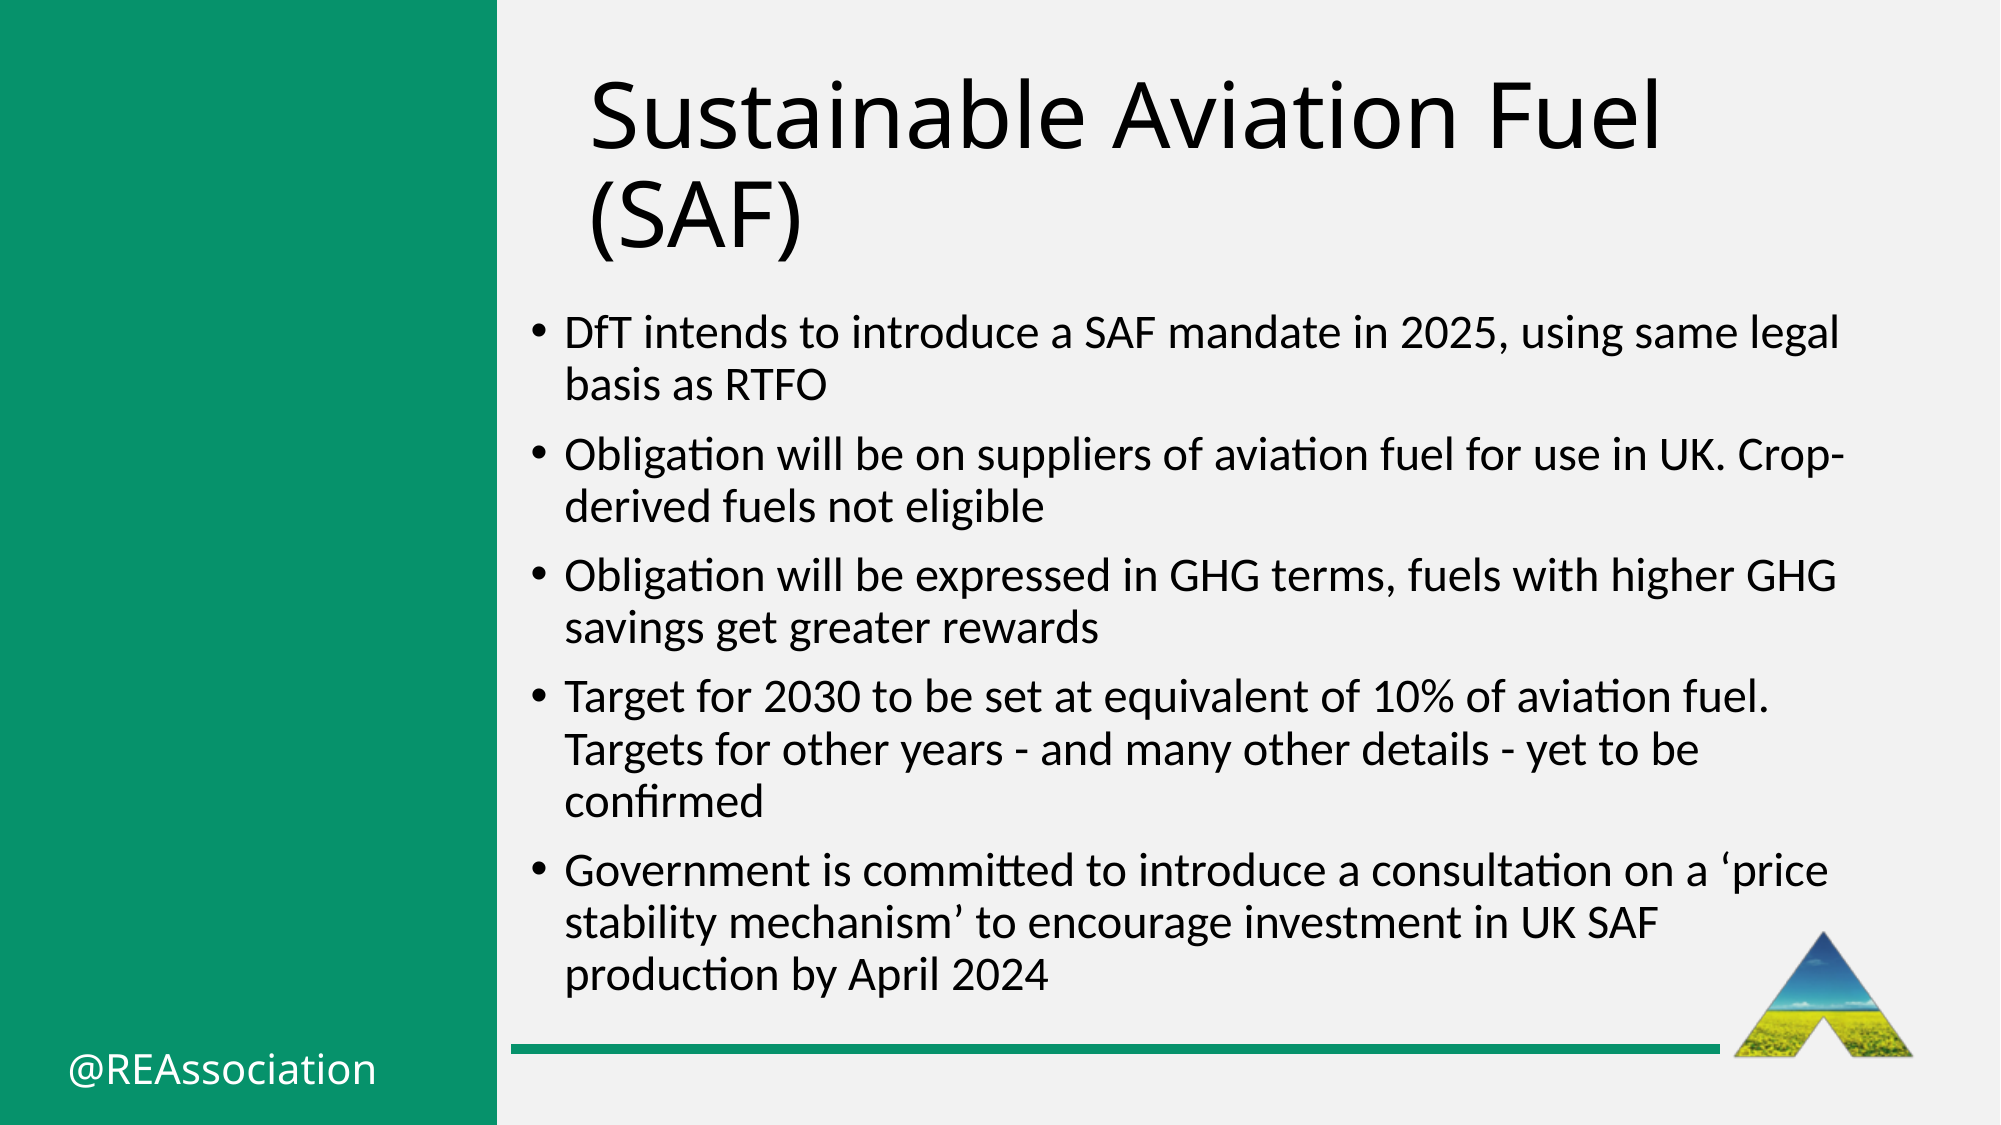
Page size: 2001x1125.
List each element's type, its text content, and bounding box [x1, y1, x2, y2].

title Sustainable Aviation Fuel (SAF) [574, 59, 1863, 278]
list DfT intends to introduce a SAF mandate in 2025, using same legal basis as RTFO Obligation will be on suppliers of aviation fuel for use in UK. Crop-derived fuels not eligible Obligation will be expressed in GHG terms, fuels with higher GHG savings get greater rewards Target for 2030 to be set at equivalent of 10% of aviation fuel. Targets for other years - and many other details - yet to be confirmed Government is committed to introduce a consultation on a ‘price stability mechanism’ to encourage investment in UK SAF production by April 2024 [515, 299, 1863, 1014]
text_box @REAssociation [52, 1035, 443, 1100]
picture [1724, 916, 1932, 1071]
